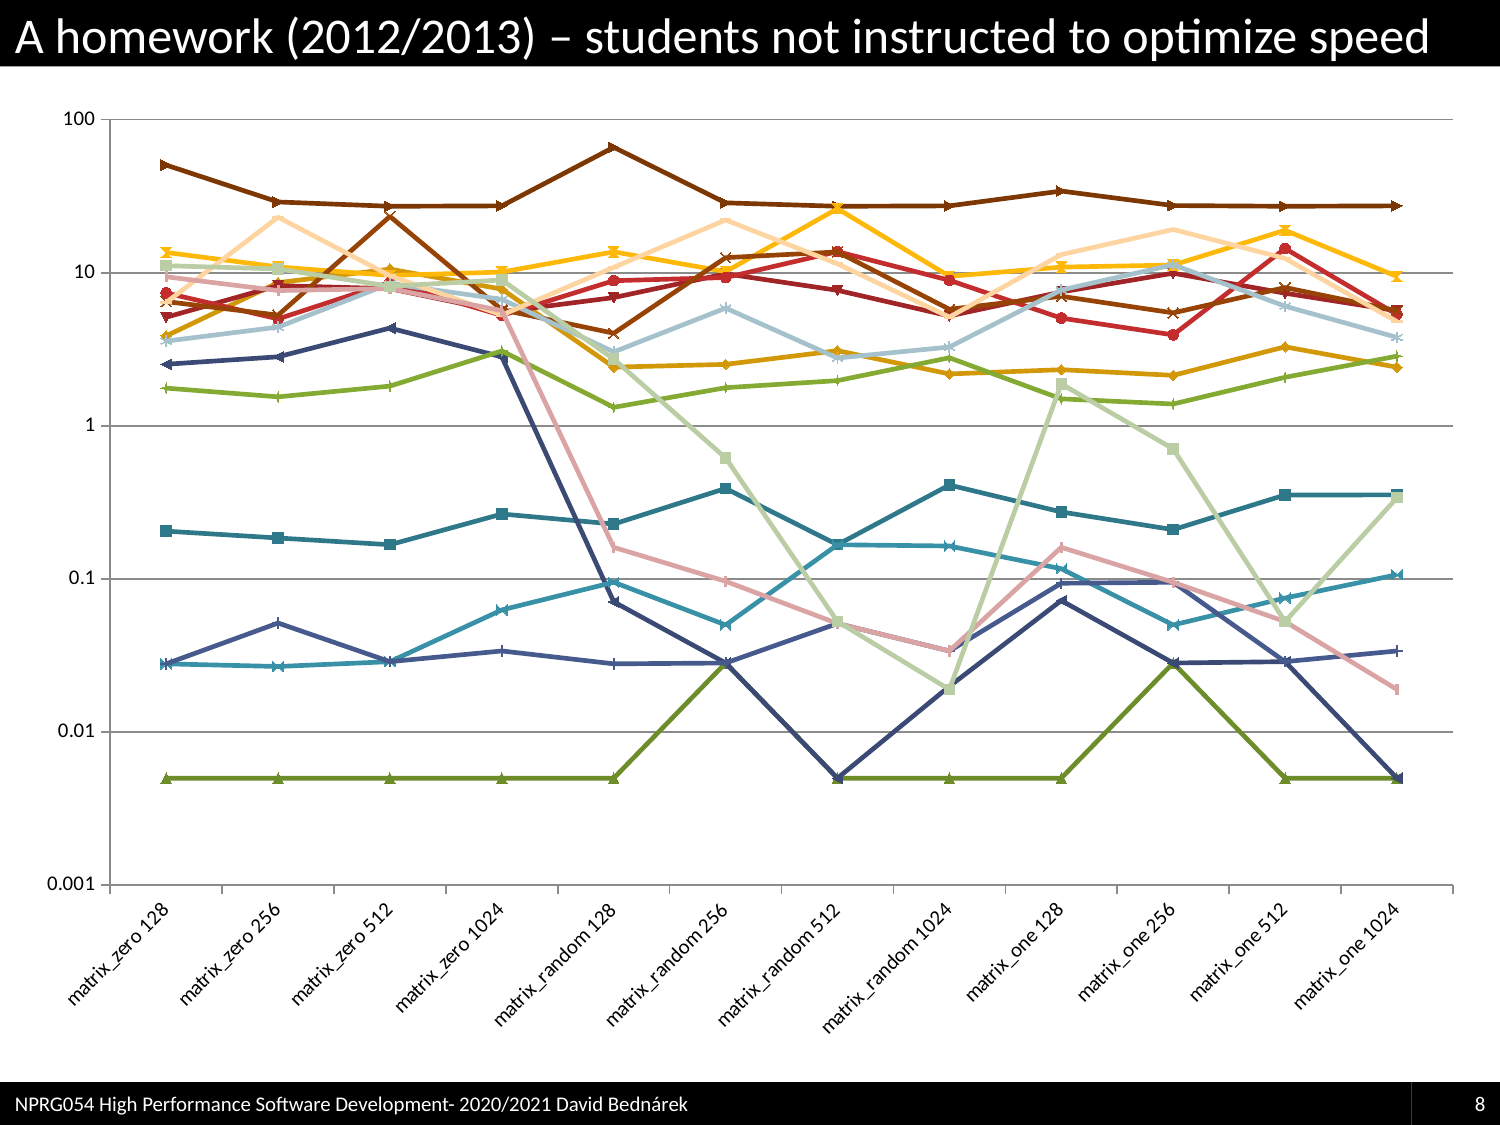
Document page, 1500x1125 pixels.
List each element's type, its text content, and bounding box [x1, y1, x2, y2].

chart [17, 89, 1483, 1059]
slide_number 8 [1412, 1082, 1500, 1125]
title A homework (2012/2013) – students not instructed to optimize speed [0, 0, 1500, 67]
footer NPRG054 High Performance Software Development- 2020/2021 David Bednárek [0, 1082, 1412, 1125]
